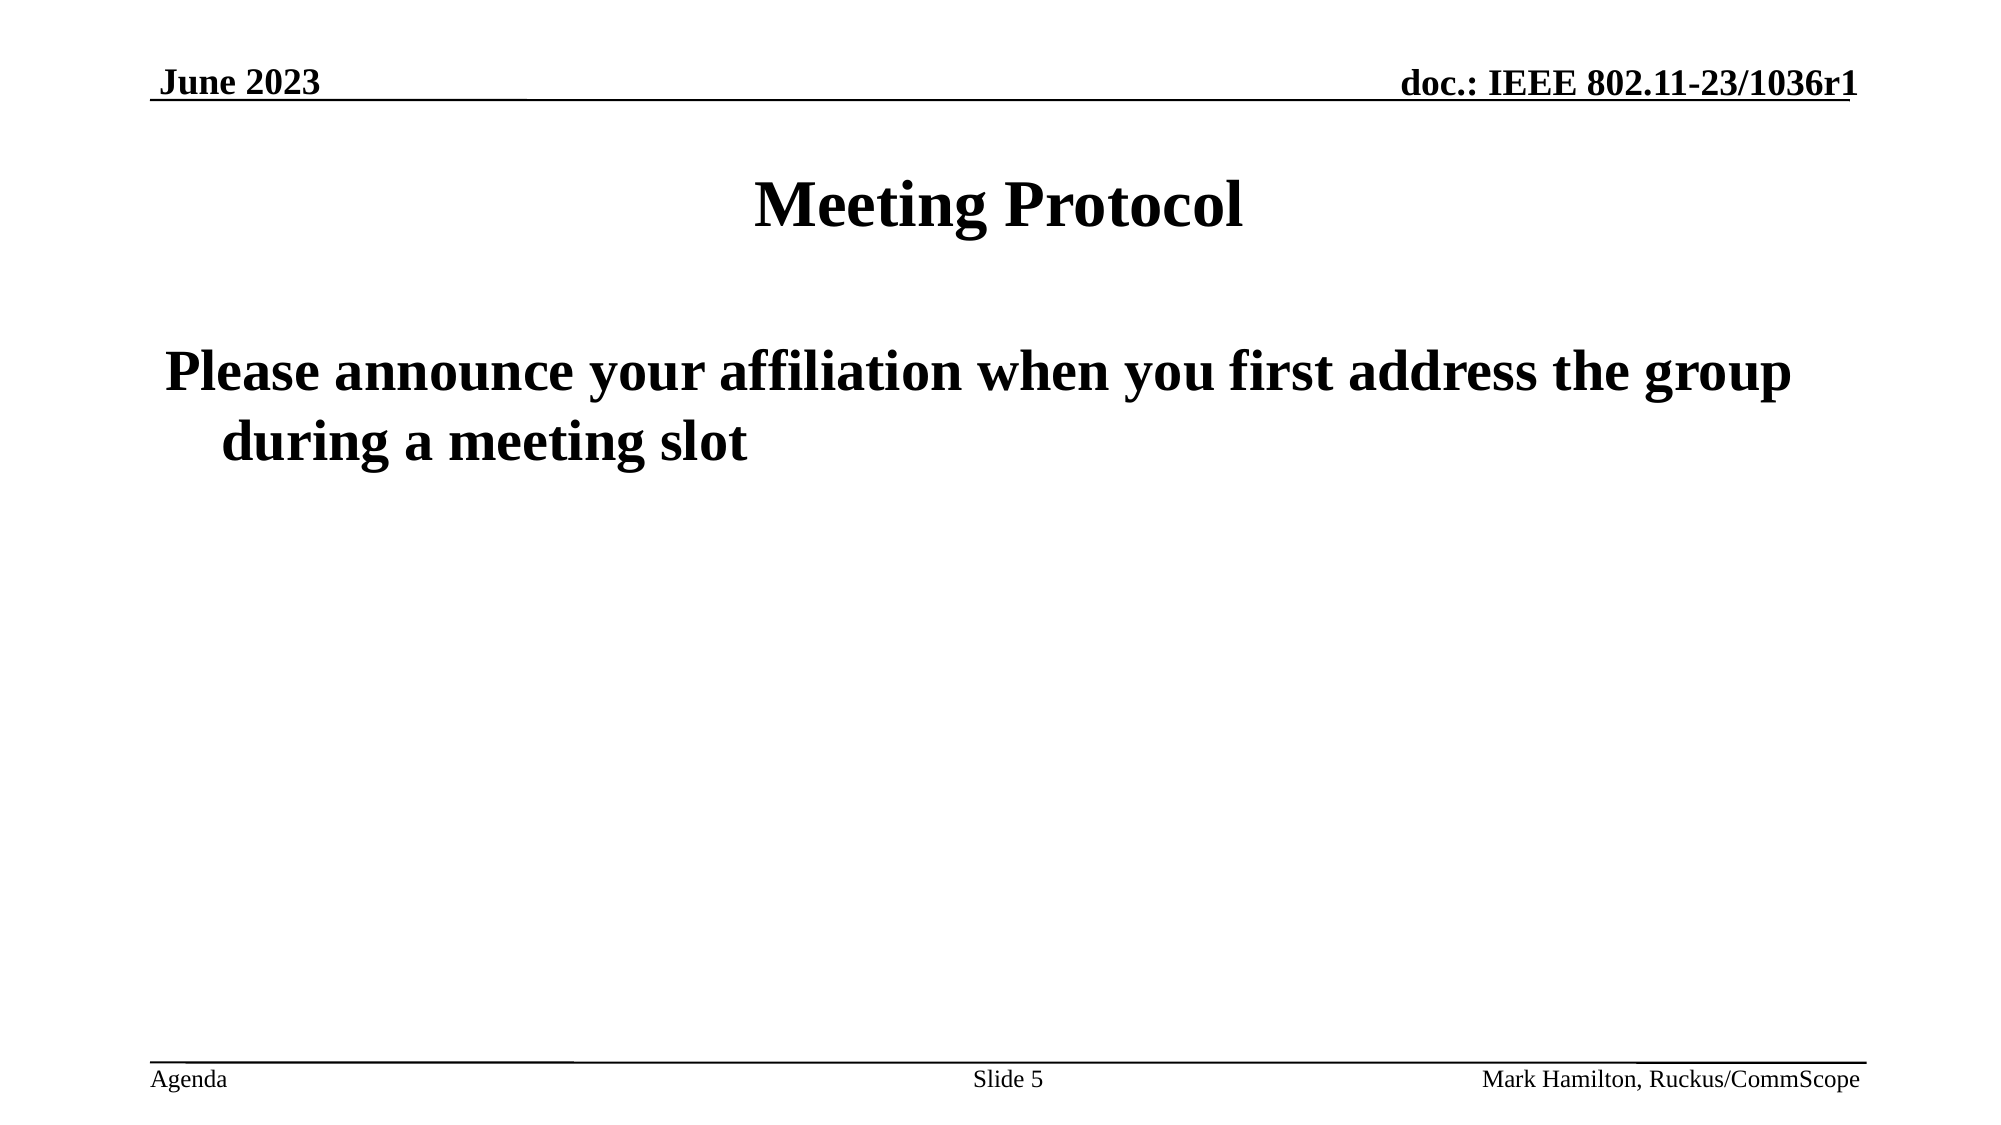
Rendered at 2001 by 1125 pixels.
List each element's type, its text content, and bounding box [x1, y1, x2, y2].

title Meeting Protocol [149, 112, 1850, 288]
list Please announce your affiliation when you first address the group during a meeting slot [149, 324, 1850, 1000]
slide_number Slide 5 [950, 1061, 1067, 1123]
